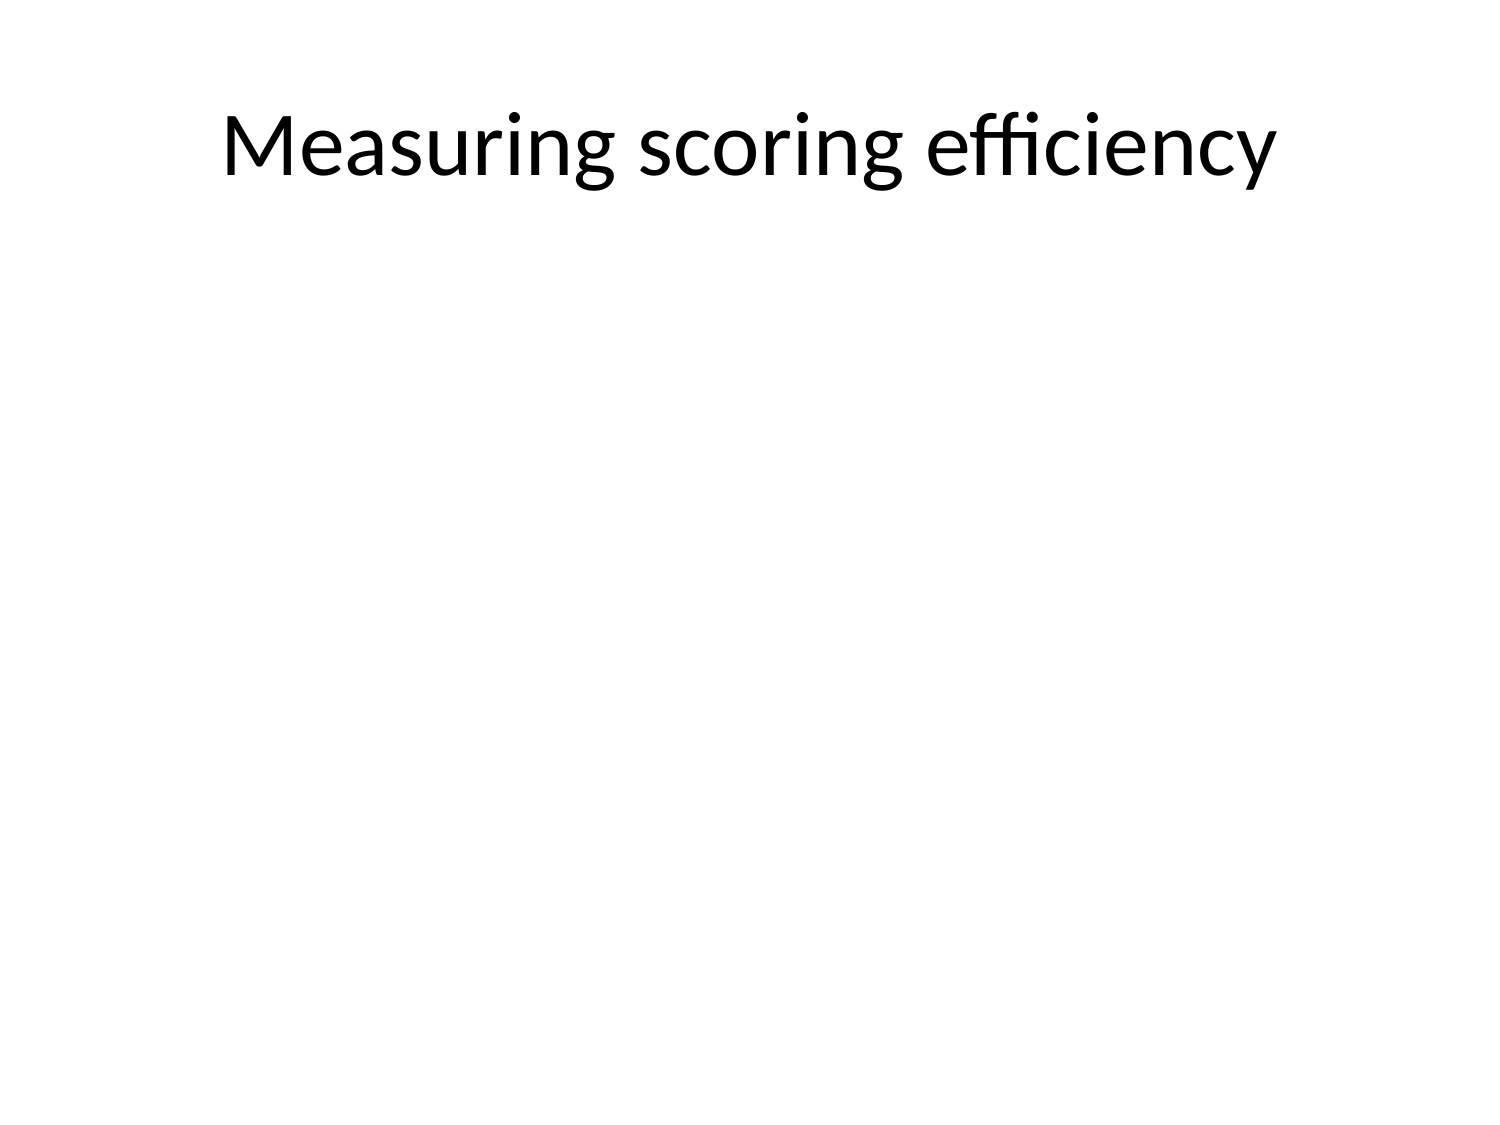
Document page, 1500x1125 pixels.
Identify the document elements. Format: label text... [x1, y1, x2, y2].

title Measuring scoring efficiency [75, 45, 1425, 233]
